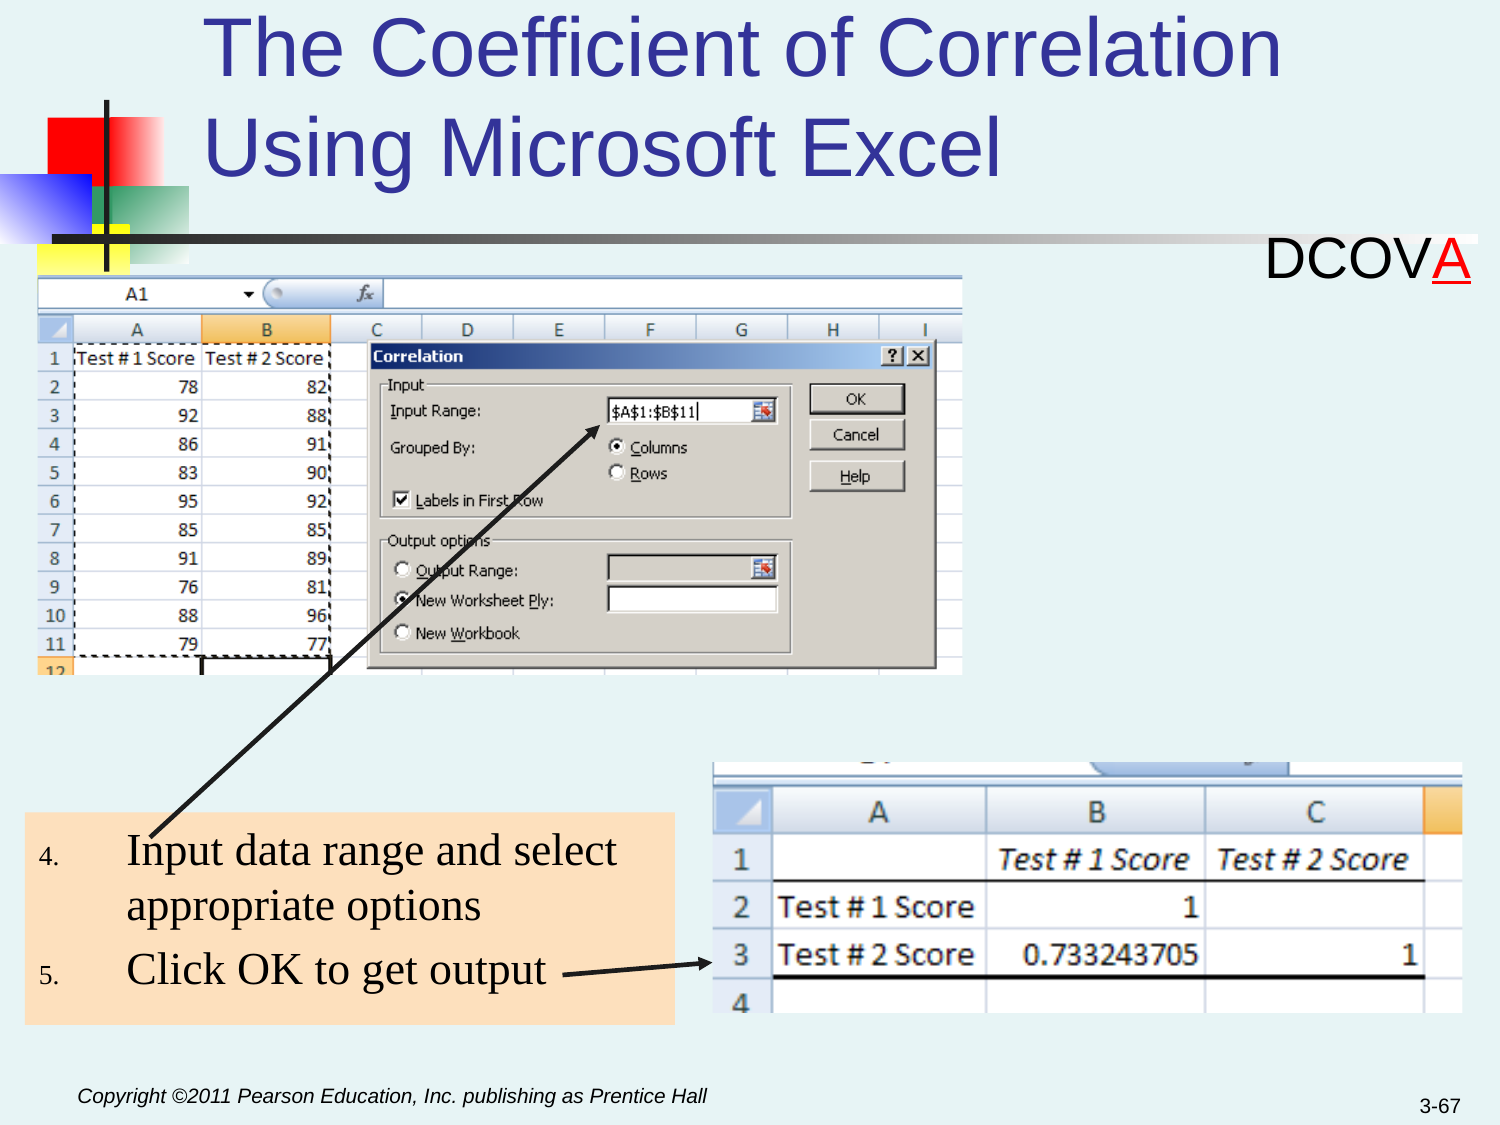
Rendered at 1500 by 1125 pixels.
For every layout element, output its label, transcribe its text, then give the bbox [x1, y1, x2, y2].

list Input data range and select appropriate options Click OK to get output [24, 812, 676, 1026]
text_box DCOVA [1249, 212, 1486, 298]
picture [37, 274, 963, 676]
picture [712, 762, 1463, 1013]
footer Copyright ©2011 Pearson Education, Inc. publishing as Prentice Hall [62, 1074, 963, 1125]
text_box [562, 957, 707, 976]
slide_number 3-67 [1124, 1071, 1476, 1125]
title The Coefficient of Correlation Using Microsoft Excel [188, 37, 1401, 201]
